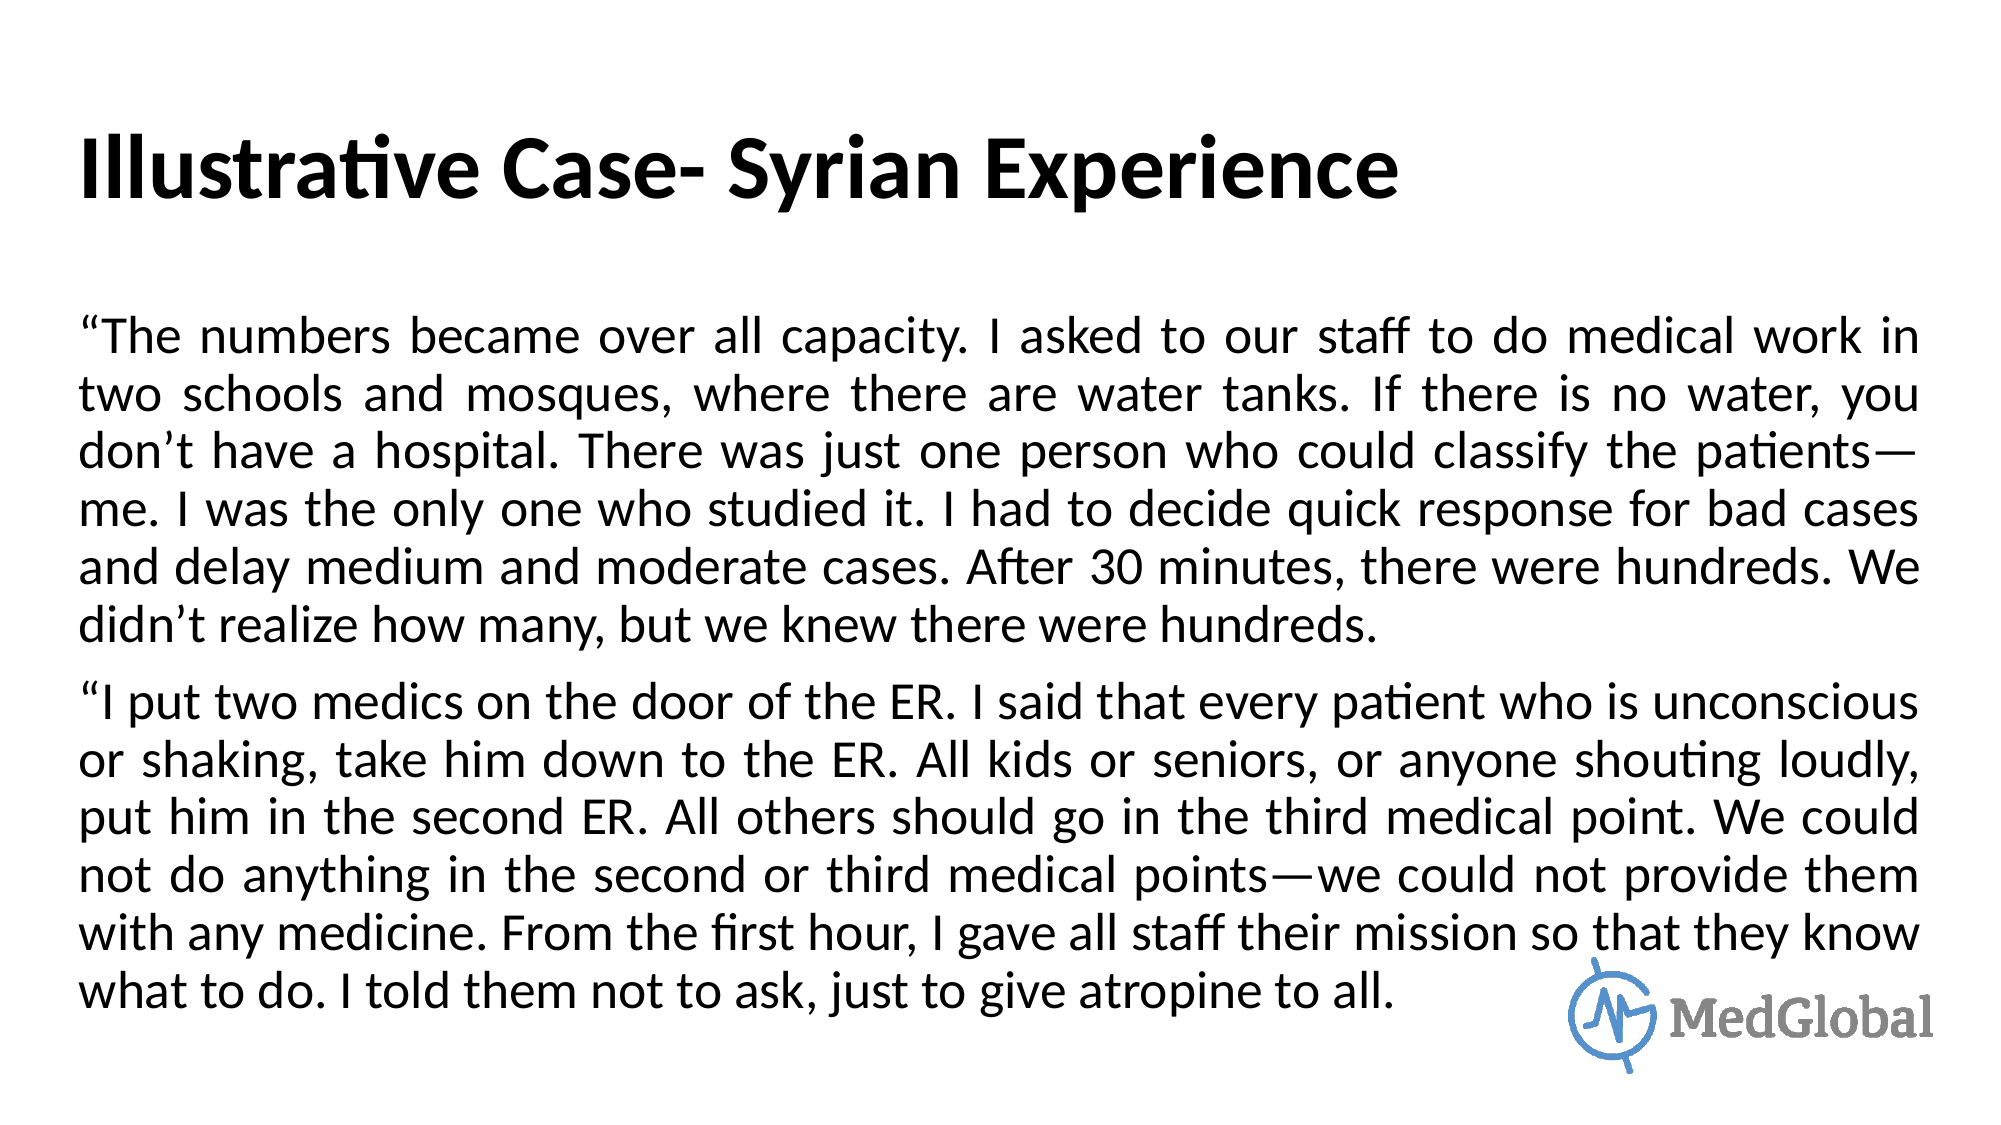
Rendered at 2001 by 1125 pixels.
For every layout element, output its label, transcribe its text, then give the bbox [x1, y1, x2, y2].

picture [1568, 957, 1933, 1074]
title Illustrative Case- Syrian Experience [63, 59, 1863, 278]
list “The numbers became over all capacity. I asked to our staff to do medical work in two schools and mosques, where there are water tanks. If there is no water, you don’t have a hospital. There was just one person who could classify the patients— me. I was the only one who studied it. I had to decide quick response for bad cases and delay medium and moderate cases. After 30 minutes, there were hundreds. We didn’t realize how many, but we knew there were hundreds. “I put two medics on the door of the ER. I said that every patient who is unconscious or shaking, take him down to the ER. All kids or seniors, or anyone shouting loudly, put him in the second ER. All others should go in the third medical point. We could not do anything in the second or third medical points—we could not provide them with any medicine. From the first hour, I gave all staff their mission so that they know what to do. I told them not to ask, just to give atropine to all. [63, 299, 1937, 1092]
